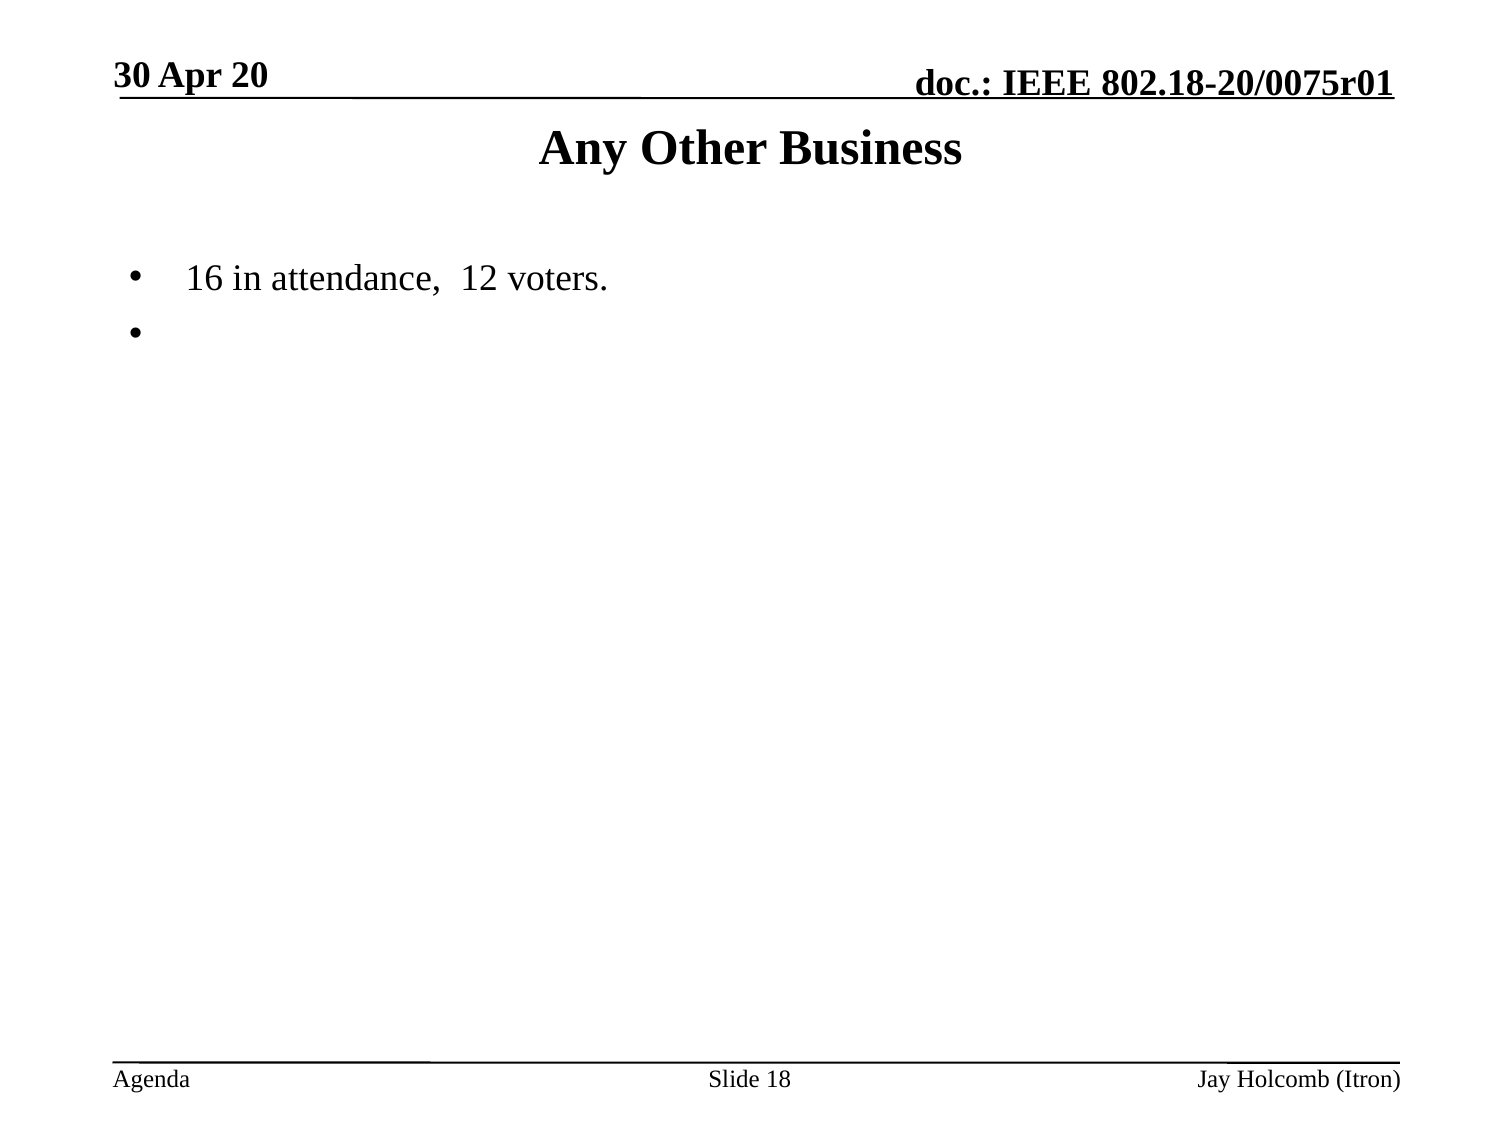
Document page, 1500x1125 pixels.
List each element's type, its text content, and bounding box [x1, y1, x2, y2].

title Any Other Business [113, 101, 1389, 187]
list 16 in attendance, 12 voters. [113, 187, 1402, 1063]
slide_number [113, 62, 463, 96]
slide_number Slide 18 [699, 1061, 800, 1123]
footer Jay Holcomb (Itron) [878, 1061, 1402, 1093]
